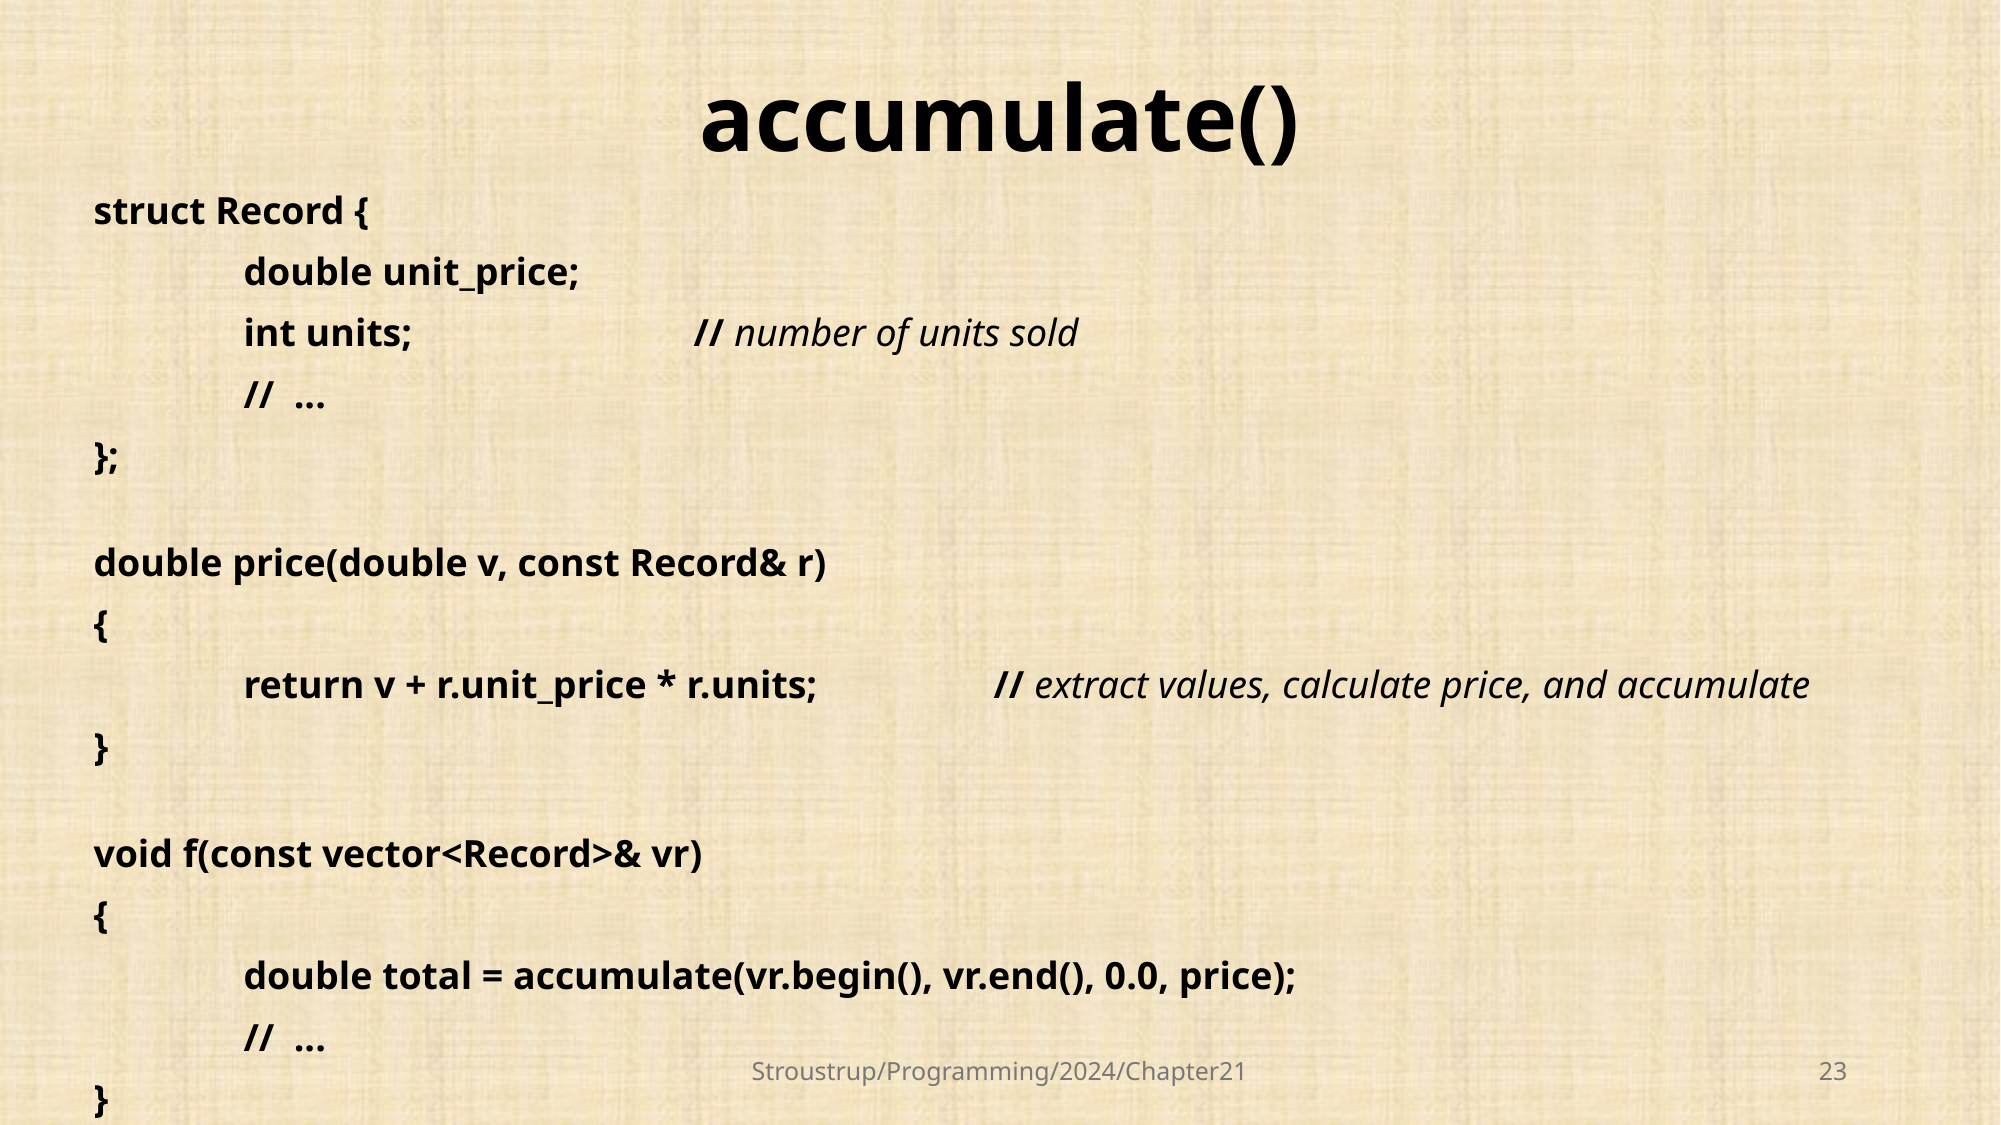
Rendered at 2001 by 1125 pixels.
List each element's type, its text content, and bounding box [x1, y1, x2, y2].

slide_number 23 [1412, 1042, 1863, 1103]
picture [0, 0, 2001, 1125]
list struct Record { double unit_price; int units; // number of units sold // ... }; double price(double v, const Record& r) { return v + r.unit_price * r.units; // extract values, calculate price, and accumulate } void f(const vector<Record>& vr) { double total = accumulate(vr.begin(), vr.end(), 0.0, price); // ... } [78, 184, 1958, 899]
title accumulate() [137, 59, 1863, 184]
footer Stroustrup/Programming/2024/Chapter21 [662, 1042, 1338, 1103]
